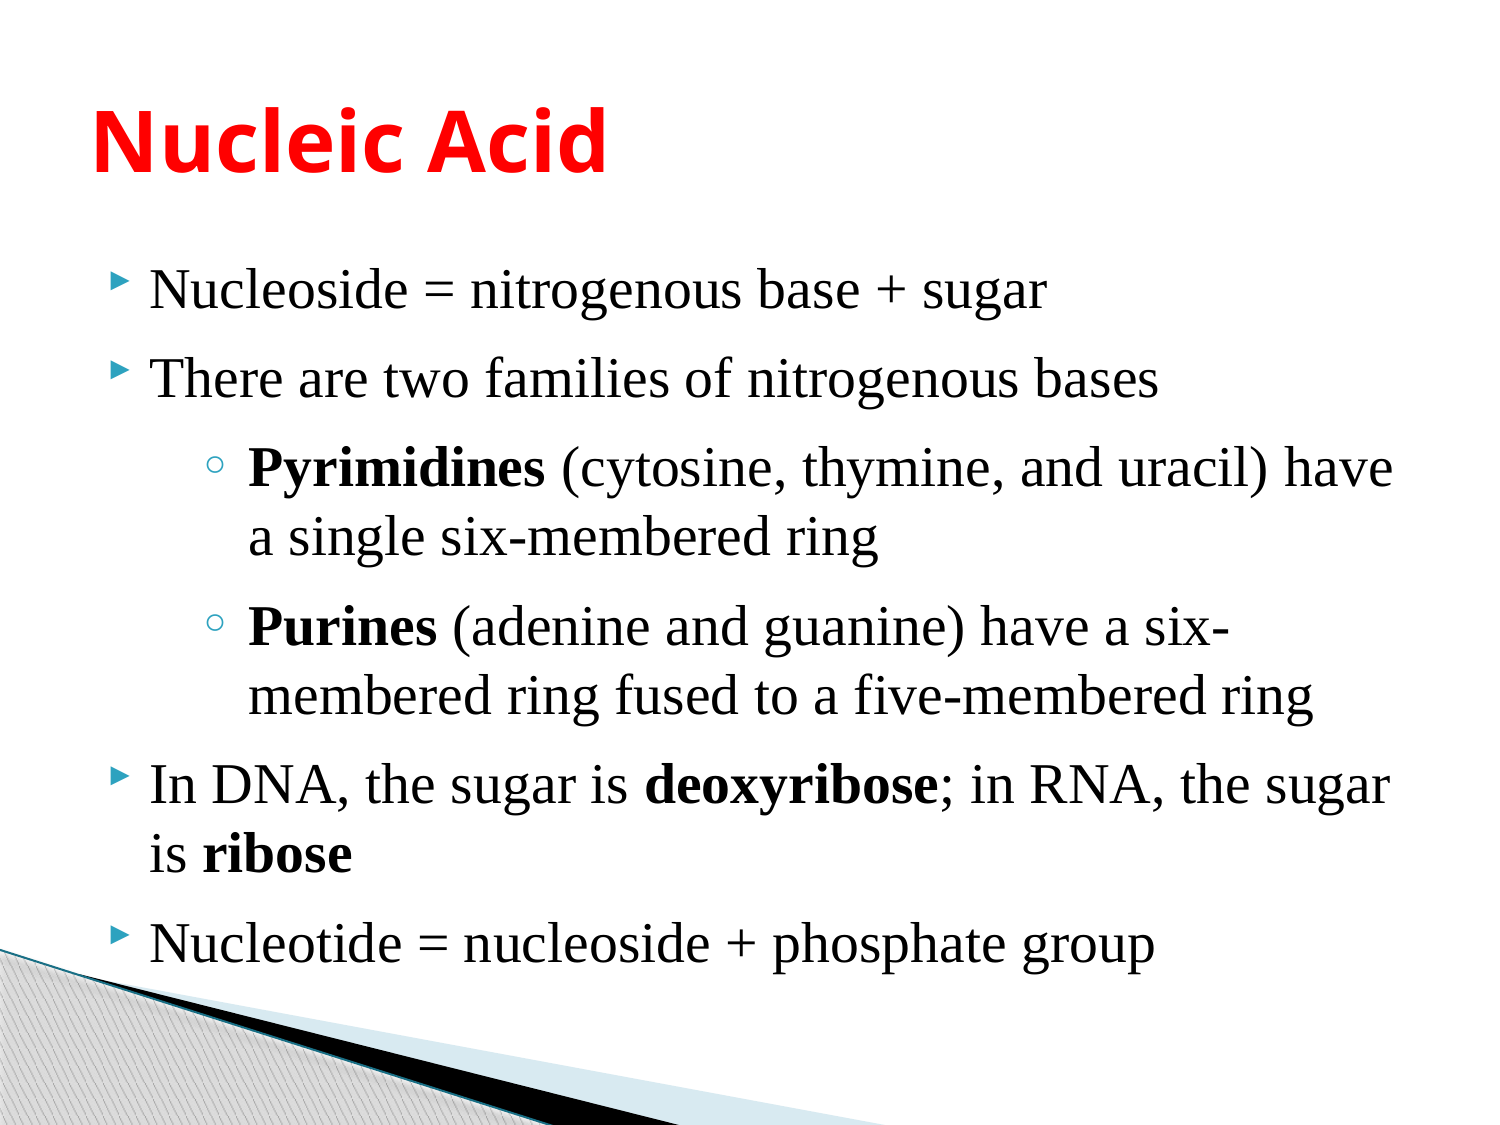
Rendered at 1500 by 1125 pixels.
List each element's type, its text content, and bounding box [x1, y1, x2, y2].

title Nucleic Acid [75, 45, 1425, 233]
list Nucleoside = nitrogenous base + sugar There are two families of nitrogenous bases Pyrimidines (cytosine, thymine, and uracil) have a single six-membered ring Purines (adenine and guanine) have a six-membered ring fused to a five-membered ring In DNA, the sugar is deoxyribose; in RNA, the sugar is ribose Nucleotide = nucleoside + phosphate group [75, 243, 1425, 986]
